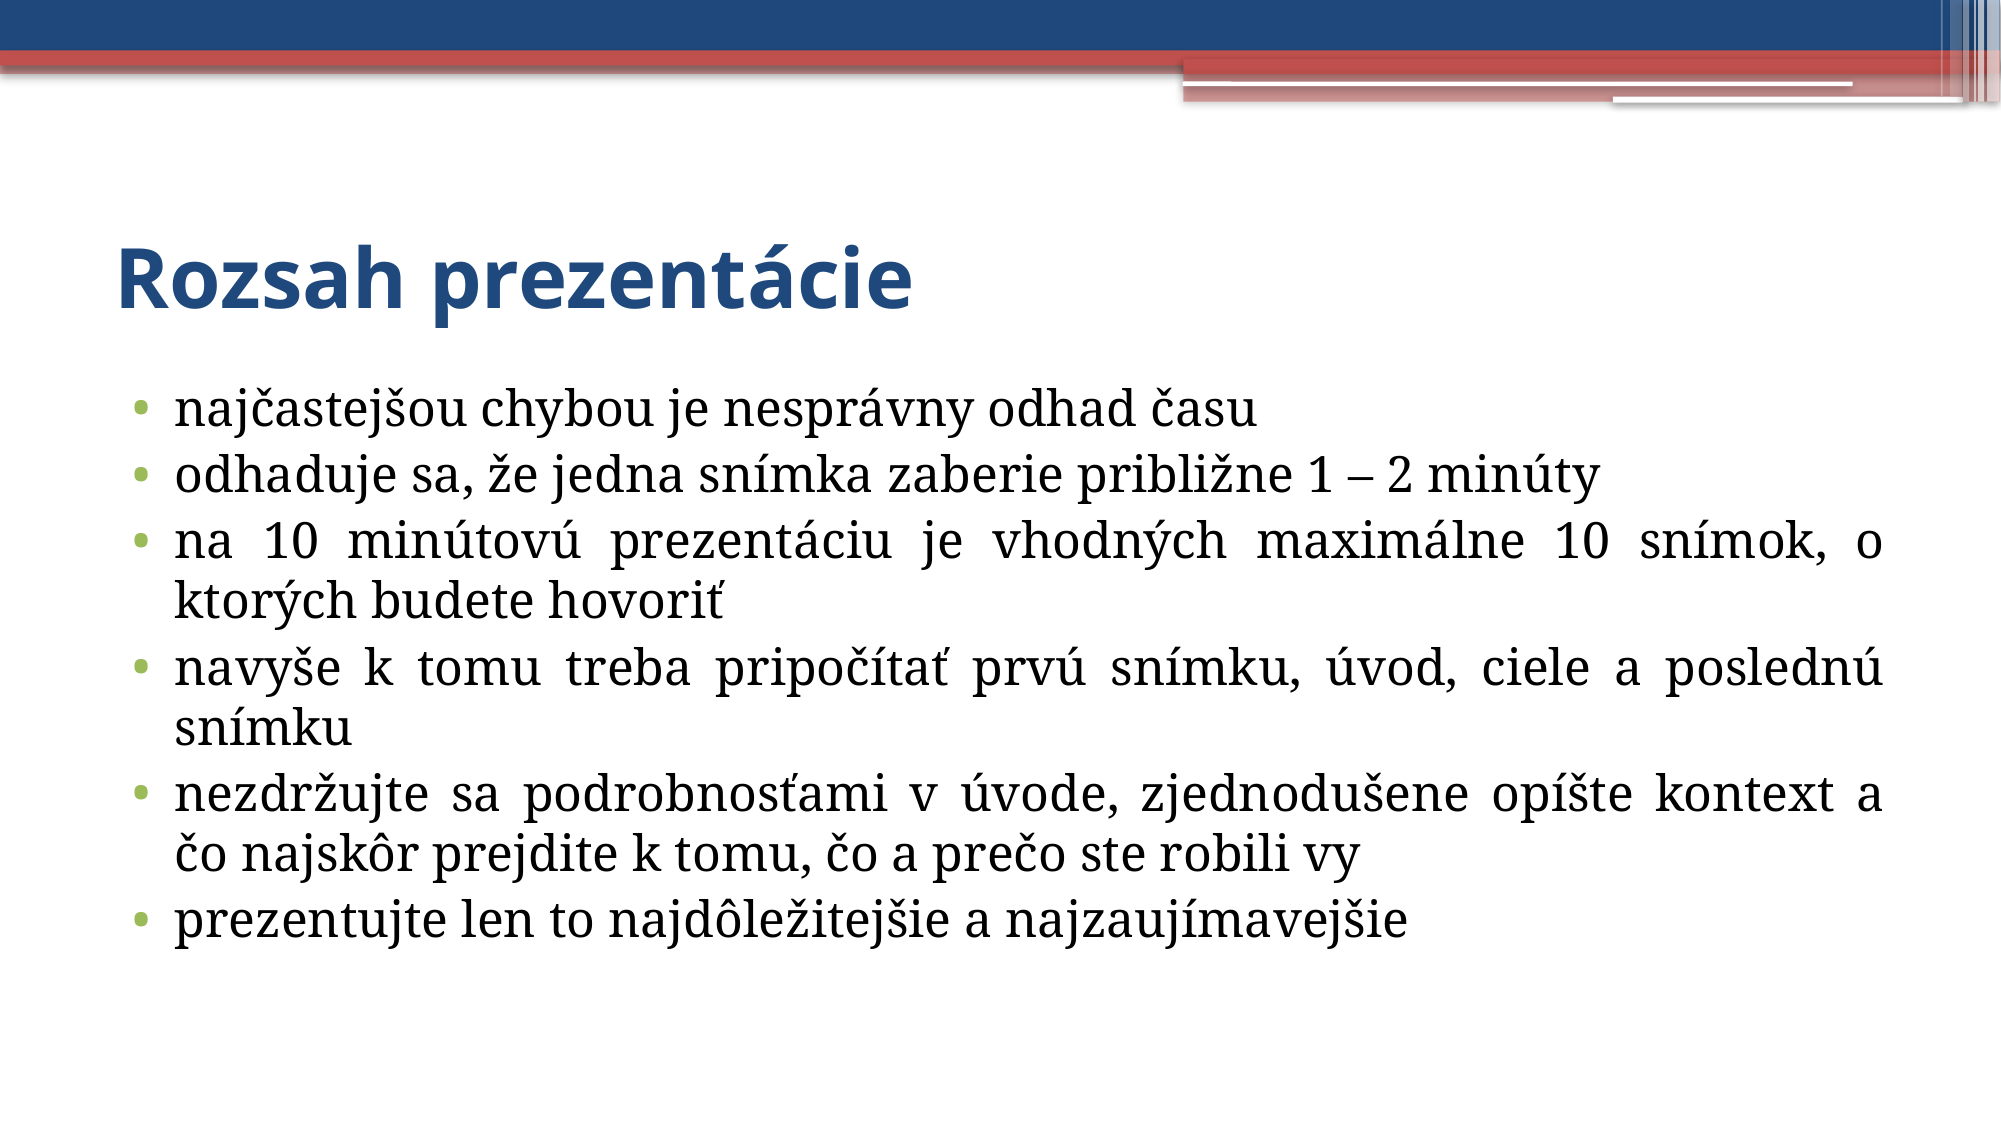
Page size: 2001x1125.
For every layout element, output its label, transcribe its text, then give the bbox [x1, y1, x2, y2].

list najčastejšou chybou je nesprávny odhad času odhaduje sa, že jedna snímka zaberie približne 1 – 2 minúty na 10 minútovú prezentáciu je vhodných maximálne 10 snímok, o ktorých budete hovoriť navyše k tomu treba pripočítať prvú snímku, úvod, ciele a poslednú snímku nezdržujte sa podrobnosťami v úvode, zjednodušene opíšte kontext a čo najskôr prejdite k tomu, čo a prečo ste robili vy prezentujte len to najdôležitejšie a najzaujímavejšie [99, 368, 1900, 1079]
title Rozsah prezentácie [99, 187, 1900, 363]
